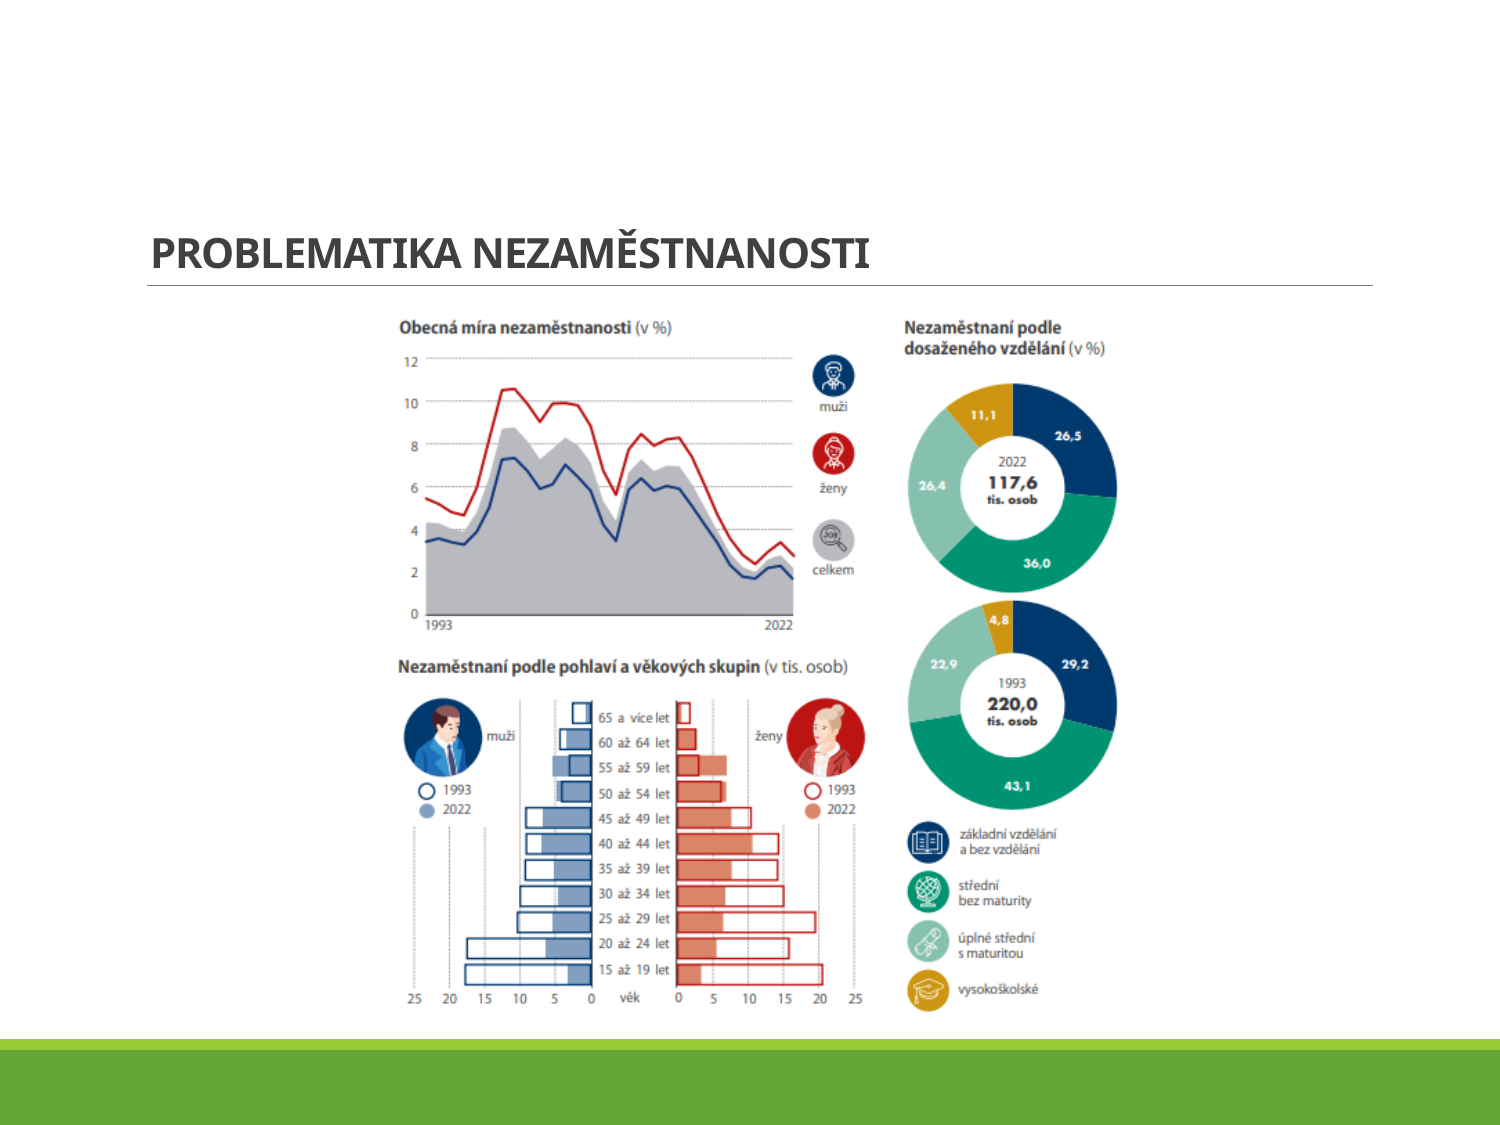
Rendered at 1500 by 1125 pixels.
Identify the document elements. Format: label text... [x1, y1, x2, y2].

title Problematika nezaměstnanosti [135, 47, 1373, 285]
picture [395, 302, 1129, 1030]
